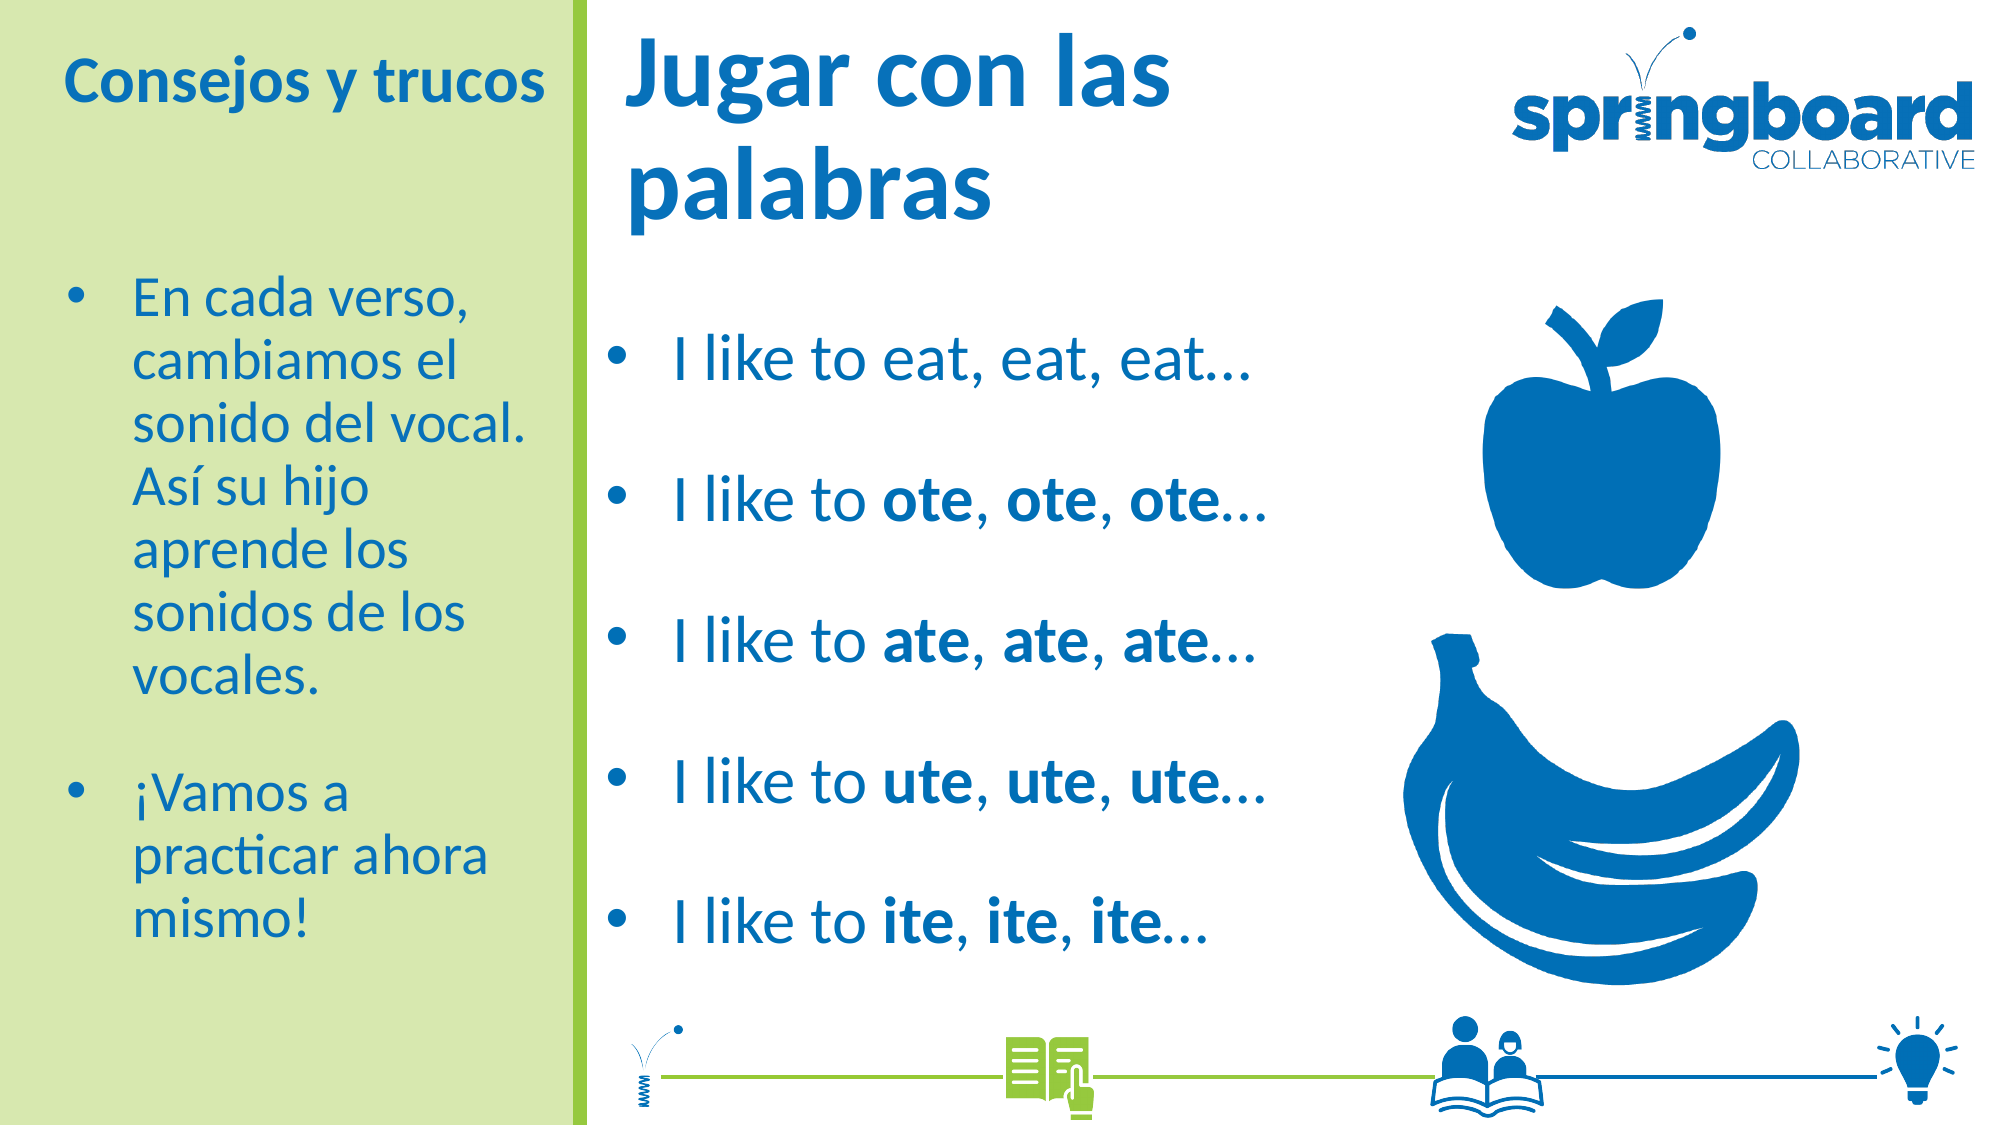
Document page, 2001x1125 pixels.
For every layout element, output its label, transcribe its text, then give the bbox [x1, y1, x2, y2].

list En cada verso, cambiamos el sonido del vocal. Así su hijo aprende los sonidos de los vocales. [42, 258, 550, 630]
list I like to eat, eat, eat… I like to ote, ote, ote… I like to ate, ate, ate… I like to ute, ute, ute… I like to ite, ite, ite… [581, 266, 1926, 996]
title Jugar con las palabras [580, 0, 1427, 259]
picture [1215, 270, 1987, 1125]
list ¡Vamos a practicar ahora mismo! [42, 753, 550, 1125]
list Consejos y trucos [0, 37, 574, 128]
picture [1512, 27, 1975, 169]
picture [1006, 1037, 1094, 1120]
picture [631, 1025, 683, 1107]
